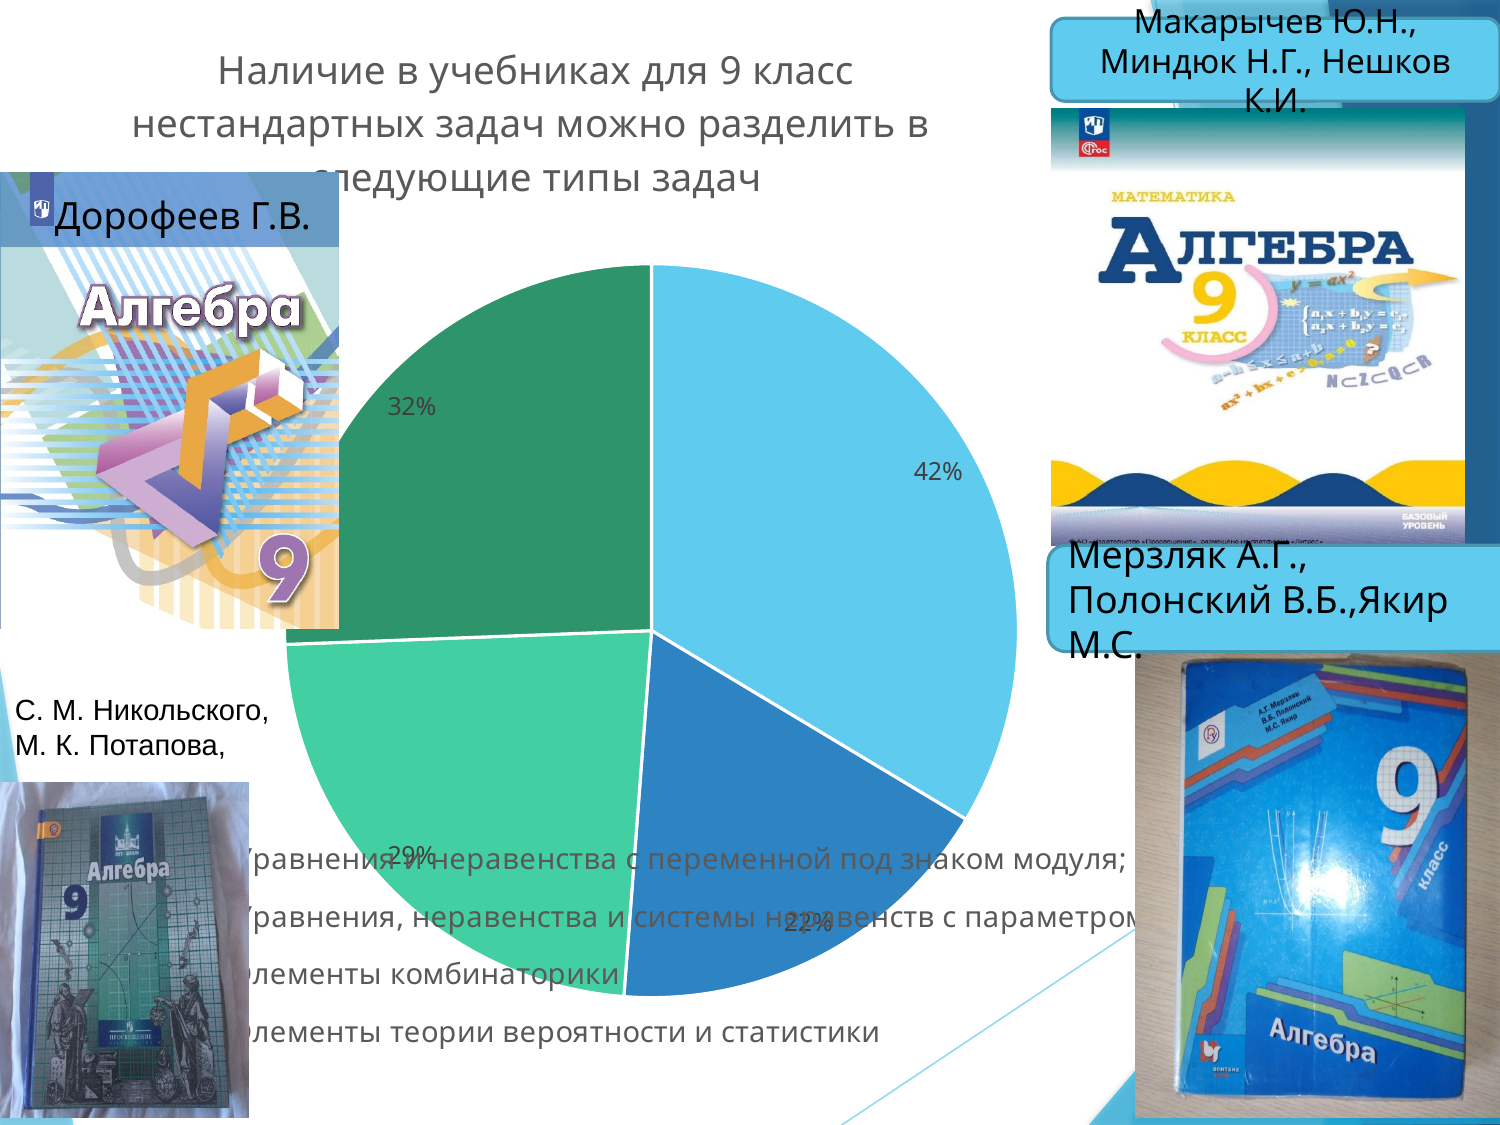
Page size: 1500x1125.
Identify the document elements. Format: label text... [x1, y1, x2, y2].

picture [0, 782, 250, 1119]
picture [0, 172, 339, 630]
text_box С. М. Никольского, М. К. Потапова, [0, 683, 59, 769]
picture [1050, 108, 1466, 546]
picture [1134, 651, 1500, 1119]
chart [64, 30, 1239, 1083]
text_box Мерзляк А.Г., Полонский В.Б.,Якир М.С. [1244, 543, 1500, 650]
text_box Макарычев Ю.Н., Миндюк Н.Г., Нешков К.И. [1049, 16, 1500, 103]
